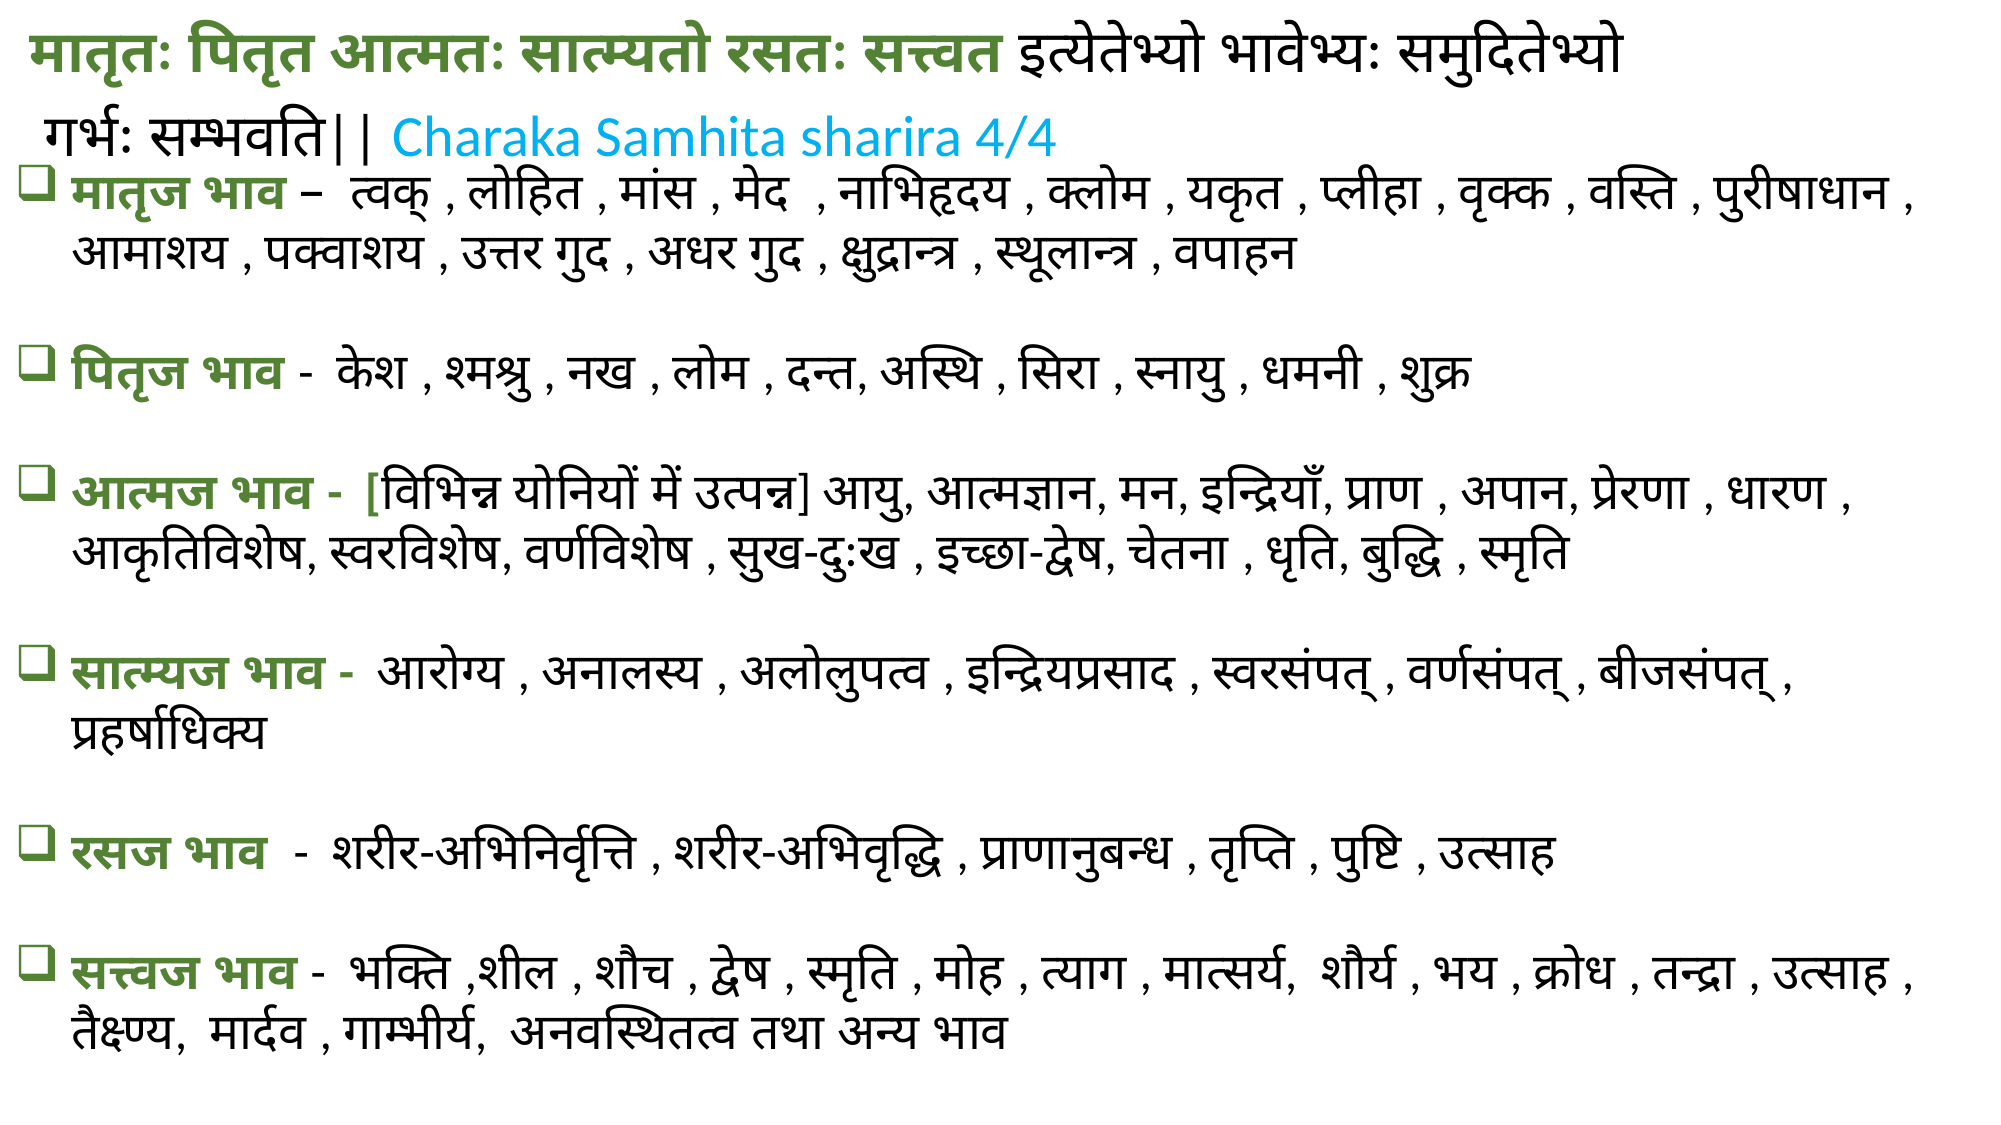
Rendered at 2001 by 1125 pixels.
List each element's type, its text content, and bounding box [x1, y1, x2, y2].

text_box मातृज भाव – त्वक् , लोहित , मांस , मेद , नाभिहृदय , क्लोम , यकृत , प्लीहा , वृक्क , वस्ति , पुरीषाधान , आमाशय , पक्वाशय , उत्तर गुद , अधर गुद , क्षुद्रान्त्र , स्थूलान्त्र , वपाहन पितृज भाव - केश , श्मश्रु , नख , लोम , दन्त, अस्थि , सिरा , स्नायु , धमनी , शुक्र आत्मज भाव - [विभिन्न योनियों में उत्पन्न] आयु, आत्मज्ञान, मन, इन्द्रियाँ, प्राण , अपान, प्रेरणा , धारण , आकृतिविशेष, स्वरविशेष, वर्णविशेष , सुख-दुःख , इच्छा-द्वेष, चेतना , धृति, बुद्धि , स्मृति सात्म्यज भाव - आरोग्य , अनालस्य , अलोलुपत्व , इन्द्रियप्रसाद , स्वरसंपत् , वर्णसंपत् , बीजसंपत् , प्रहर्षाधिक्य रसज भाव - शरीर-अभिनिर्वृत्ति , शरीर-अभिवृद्धि , प्राणानुबन्ध , तृप्ति , पुष्टि , उत्साह सत्त्वज भाव - भक्ति ,शील , शौच , द्वेष , स्मृति , मोह , त्याग , मात्सर्य, शौर्य , भय , क्रोध , तन्द्रा , उत्साह , तैक्ष्ण्य, मार्दव , गाम्भीर्य, अनवस्थितत्व तथा अन्य भाव [0, 152, 2000, 1067]
list मातृतः पितृत आत्मतः सात्म्यतो रसतः सत्त्वत इत्येतेभ्यो भावेभ्यः समुदितेभ्यो गर्भः सम्भवति|| Charaka Samhita sharira 4/4 [14, 14, 2000, 152]
